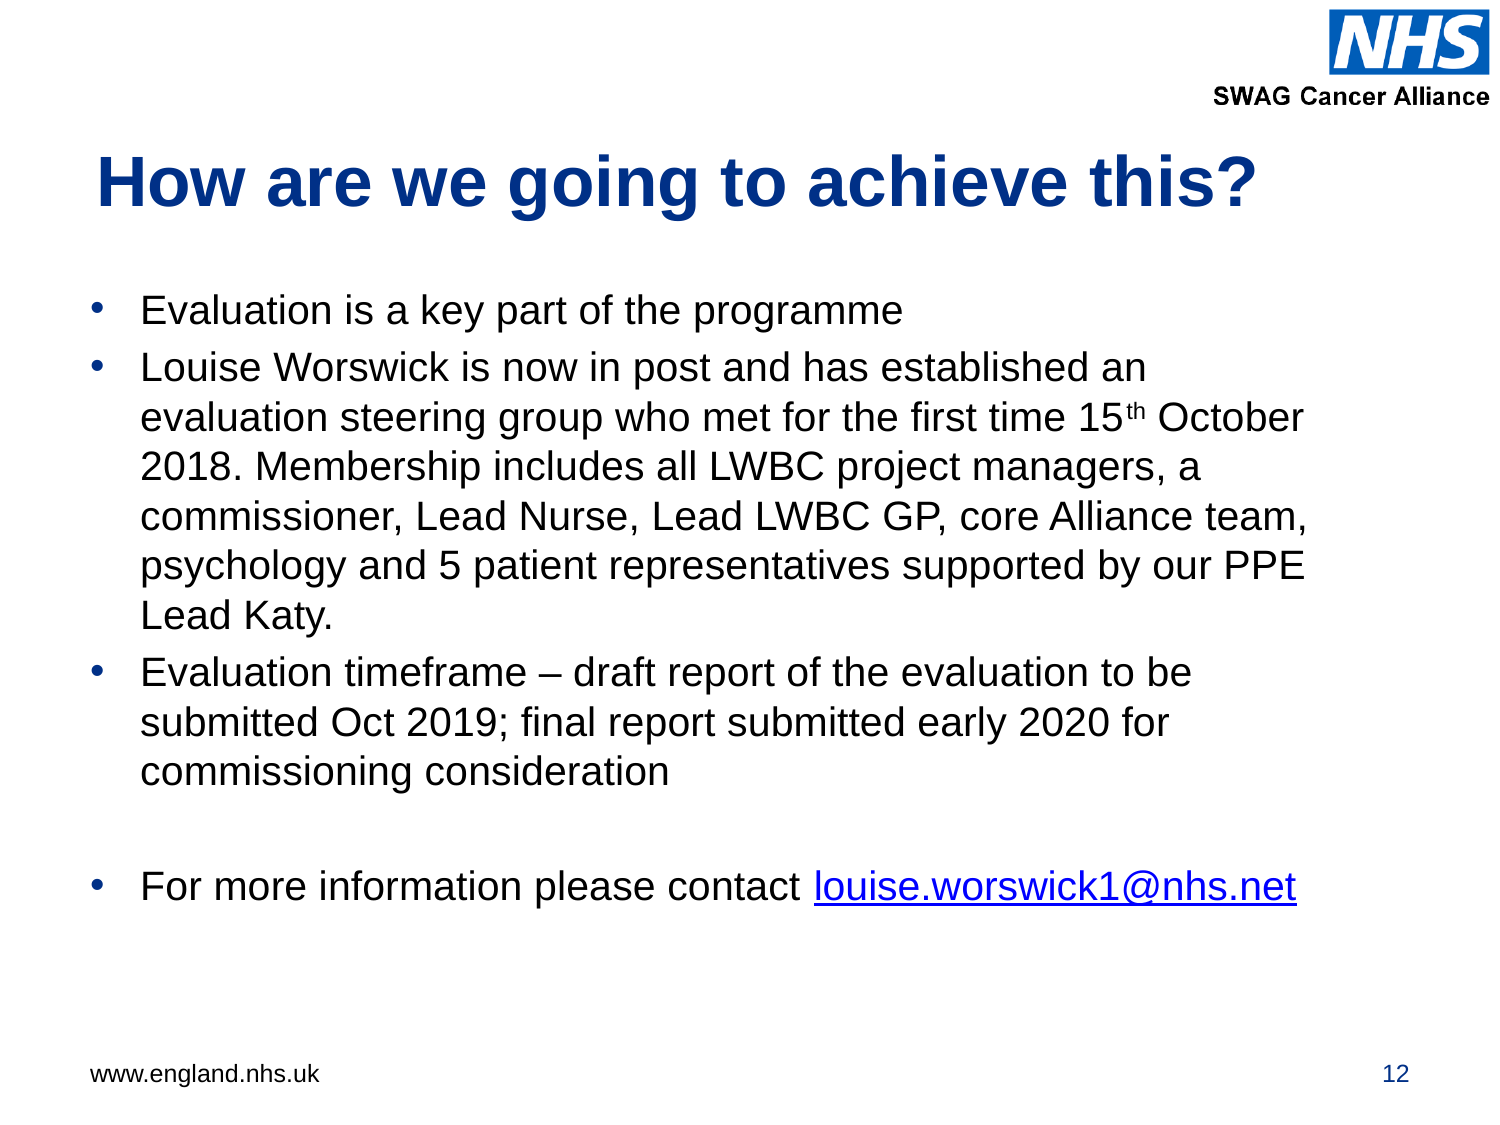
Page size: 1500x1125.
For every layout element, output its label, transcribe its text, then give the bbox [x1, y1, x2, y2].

picture [1204, 0, 1500, 114]
title How are we going to achieve this? [75, 123, 1282, 233]
slide_number 12 [1074, 1042, 1425, 1103]
list Evaluation is a key part of the programme Louise Worswick is now in post and has established an evaluation steering group who met for the first time 15th October 2018. Membership includes all LWBC project managers, a commissioner, Lead Nurse, Lead LWBC GP, core Alliance team, psychology and 5 patient representatives supported by our PPE Lead Katy. Evaluation timeframe – draft report of the evaluation to be submitted Oct 2019; final report submitted early 2020 for commissioning consideration For more information please contact louise.worswick1@nhs.net [75, 275, 1362, 924]
